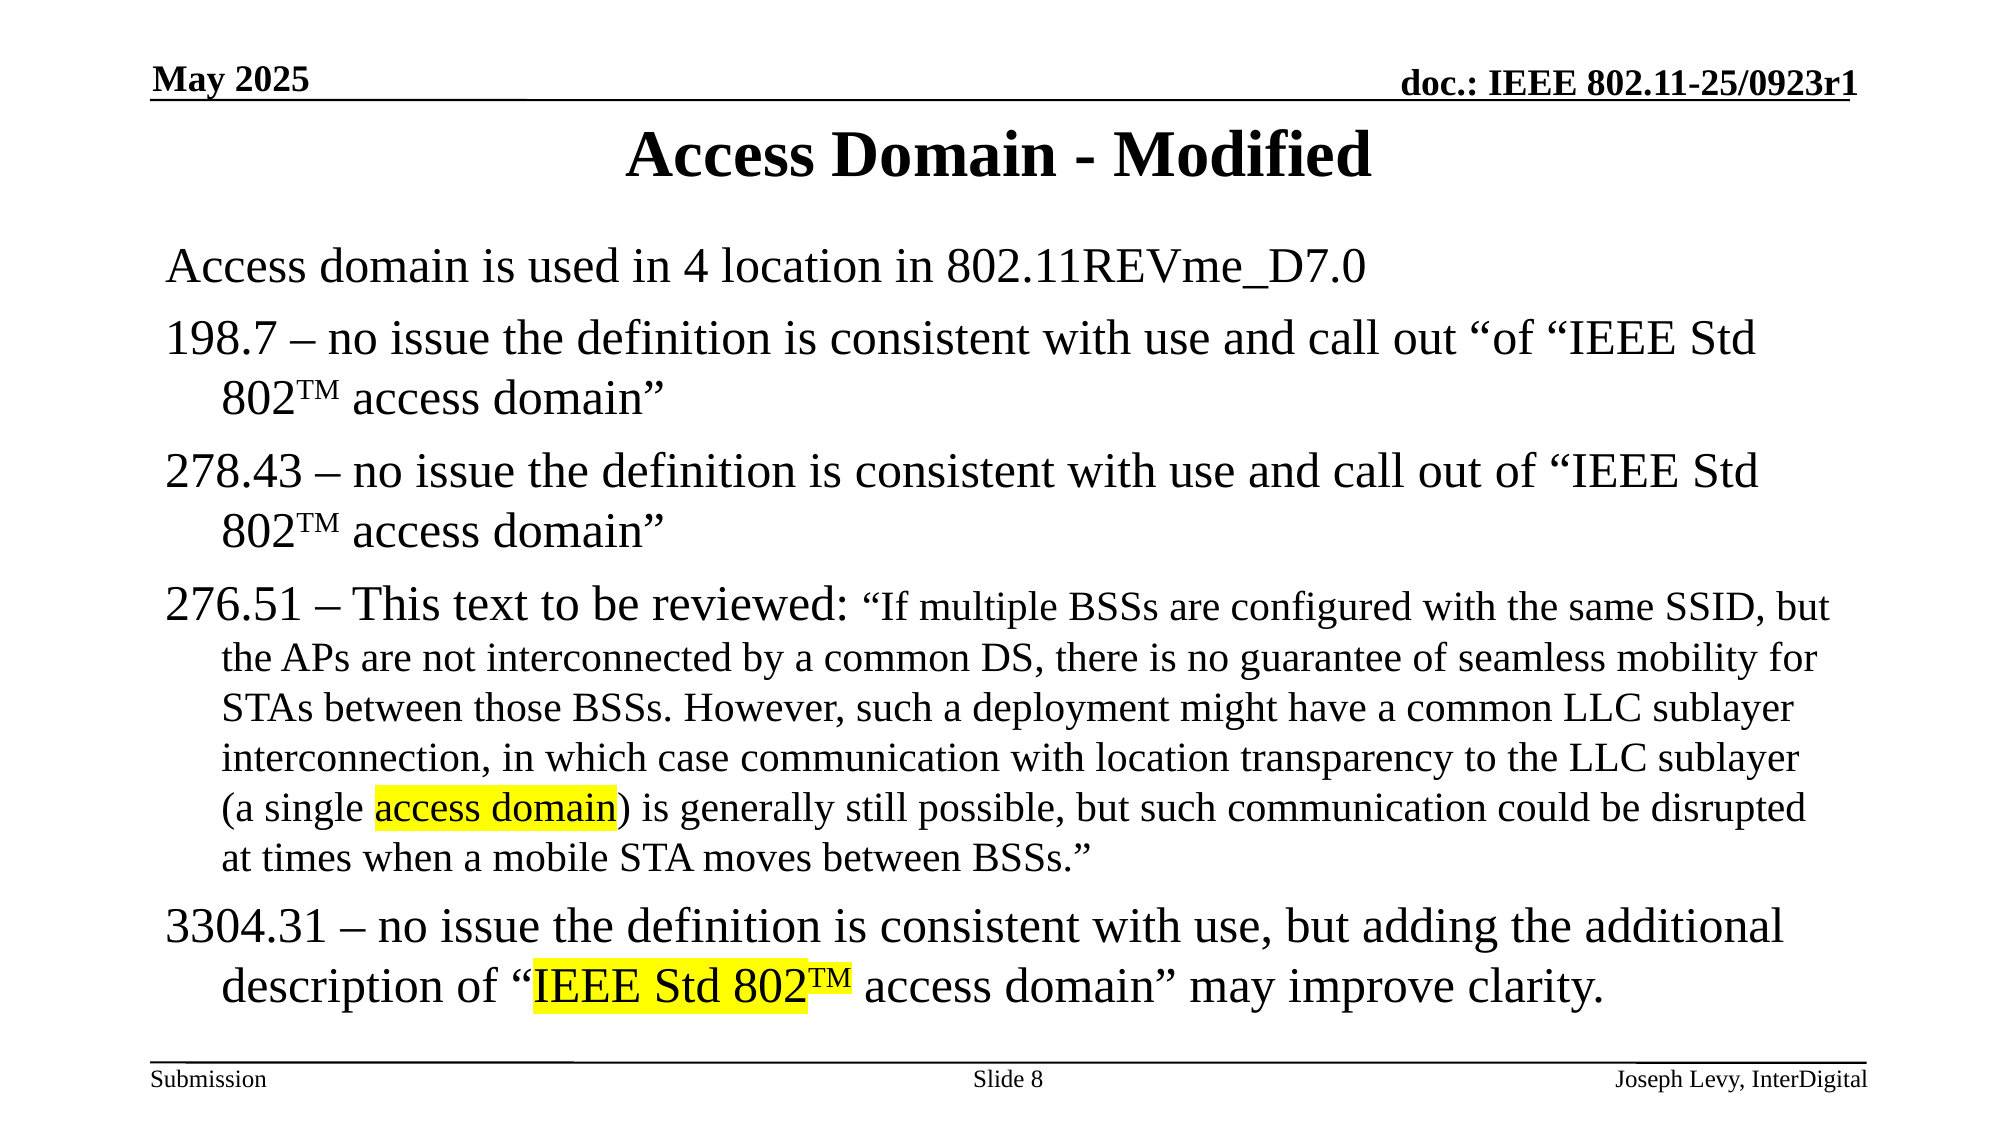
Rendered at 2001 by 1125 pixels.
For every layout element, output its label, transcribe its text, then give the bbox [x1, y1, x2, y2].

slide_number Slide 8 [950, 1061, 1067, 1123]
title Access Domain - Modified [149, 112, 1850, 188]
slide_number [152, 54, 563, 100]
footer Joseph Levy, InterDigital [1171, 1061, 1869, 1093]
list Access domain is used in 4 location in 802.11REVme_D7.0 198.7 – no issue the definition is consistent with use and call out “of “IEEE Std 802TM access domain” 278.43 – no issue the definition is consistent with use and call out of “IEEE Std 802TM access domain” 276.51 – This text to be reviewed: “If multiple BSSs are configured with the same SSID, but the APs are not interconnected by a common DS, there is no guarantee of seamless mobility for STAs between those BSSs. However, such a deployment might have a common LLC sublayer interconnection, in which case communication with location transparency to the LLC sublayer (a single access domain) is generally still possible, but such communication could be disrupted at times when a mobile STA moves between BSSs.” 3304.31 – no issue the definition is consistent with use, but adding the additional description of “IEEE Std 802TM access domain” may improve clarity. [149, 224, 1850, 1026]
